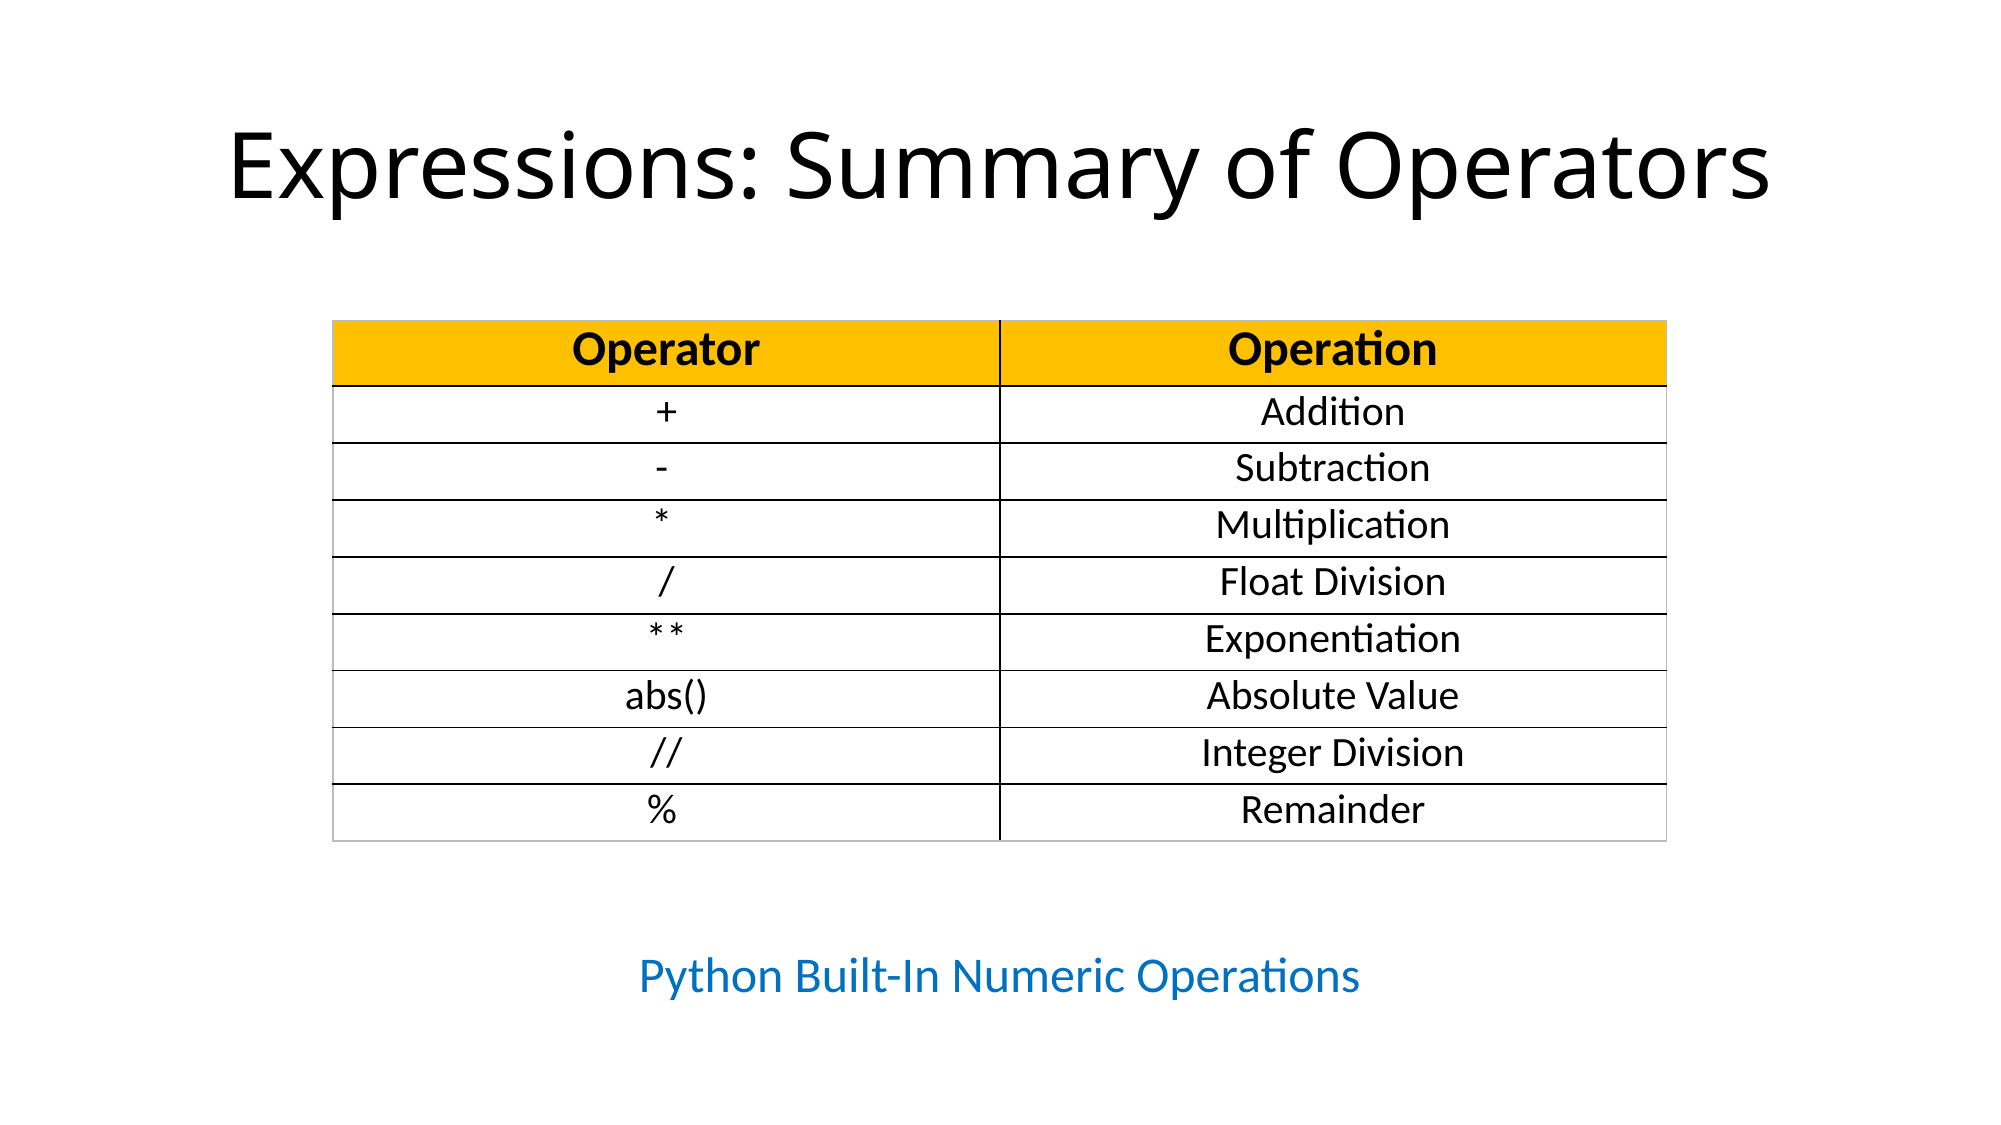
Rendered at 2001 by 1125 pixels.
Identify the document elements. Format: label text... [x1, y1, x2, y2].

table_cell * [334, 501, 999, 556]
table_cell ** [334, 615, 999, 670]
table_header Operation [1001, 321, 1666, 385]
table_cell + [334, 387, 999, 442]
table_cell / [334, 558, 999, 613]
text_box Python Built-In Numeric Operations [624, 935, 1376, 1010]
table_cell Subtraction [1001, 444, 1666, 499]
table_header Operator [334, 321, 999, 385]
table_cell % [334, 785, 999, 840]
table_cell Float Division [1001, 558, 1666, 613]
title Expressions: Summary of Operators [137, 59, 1863, 278]
table_cell Absolute Value [1001, 671, 1666, 727]
table_cell - [334, 444, 999, 499]
table_cell // [334, 728, 999, 783]
table_cell Integer Division [1001, 728, 1666, 783]
table_cell Exponentiation [1001, 615, 1666, 670]
table_cell Multiplication [1001, 501, 1666, 556]
table_cell abs() [334, 671, 999, 727]
table_cell Addition [1001, 387, 1666, 442]
table_cell Remainder [1001, 785, 1666, 840]
list [137, 299, 1863, 1070]
